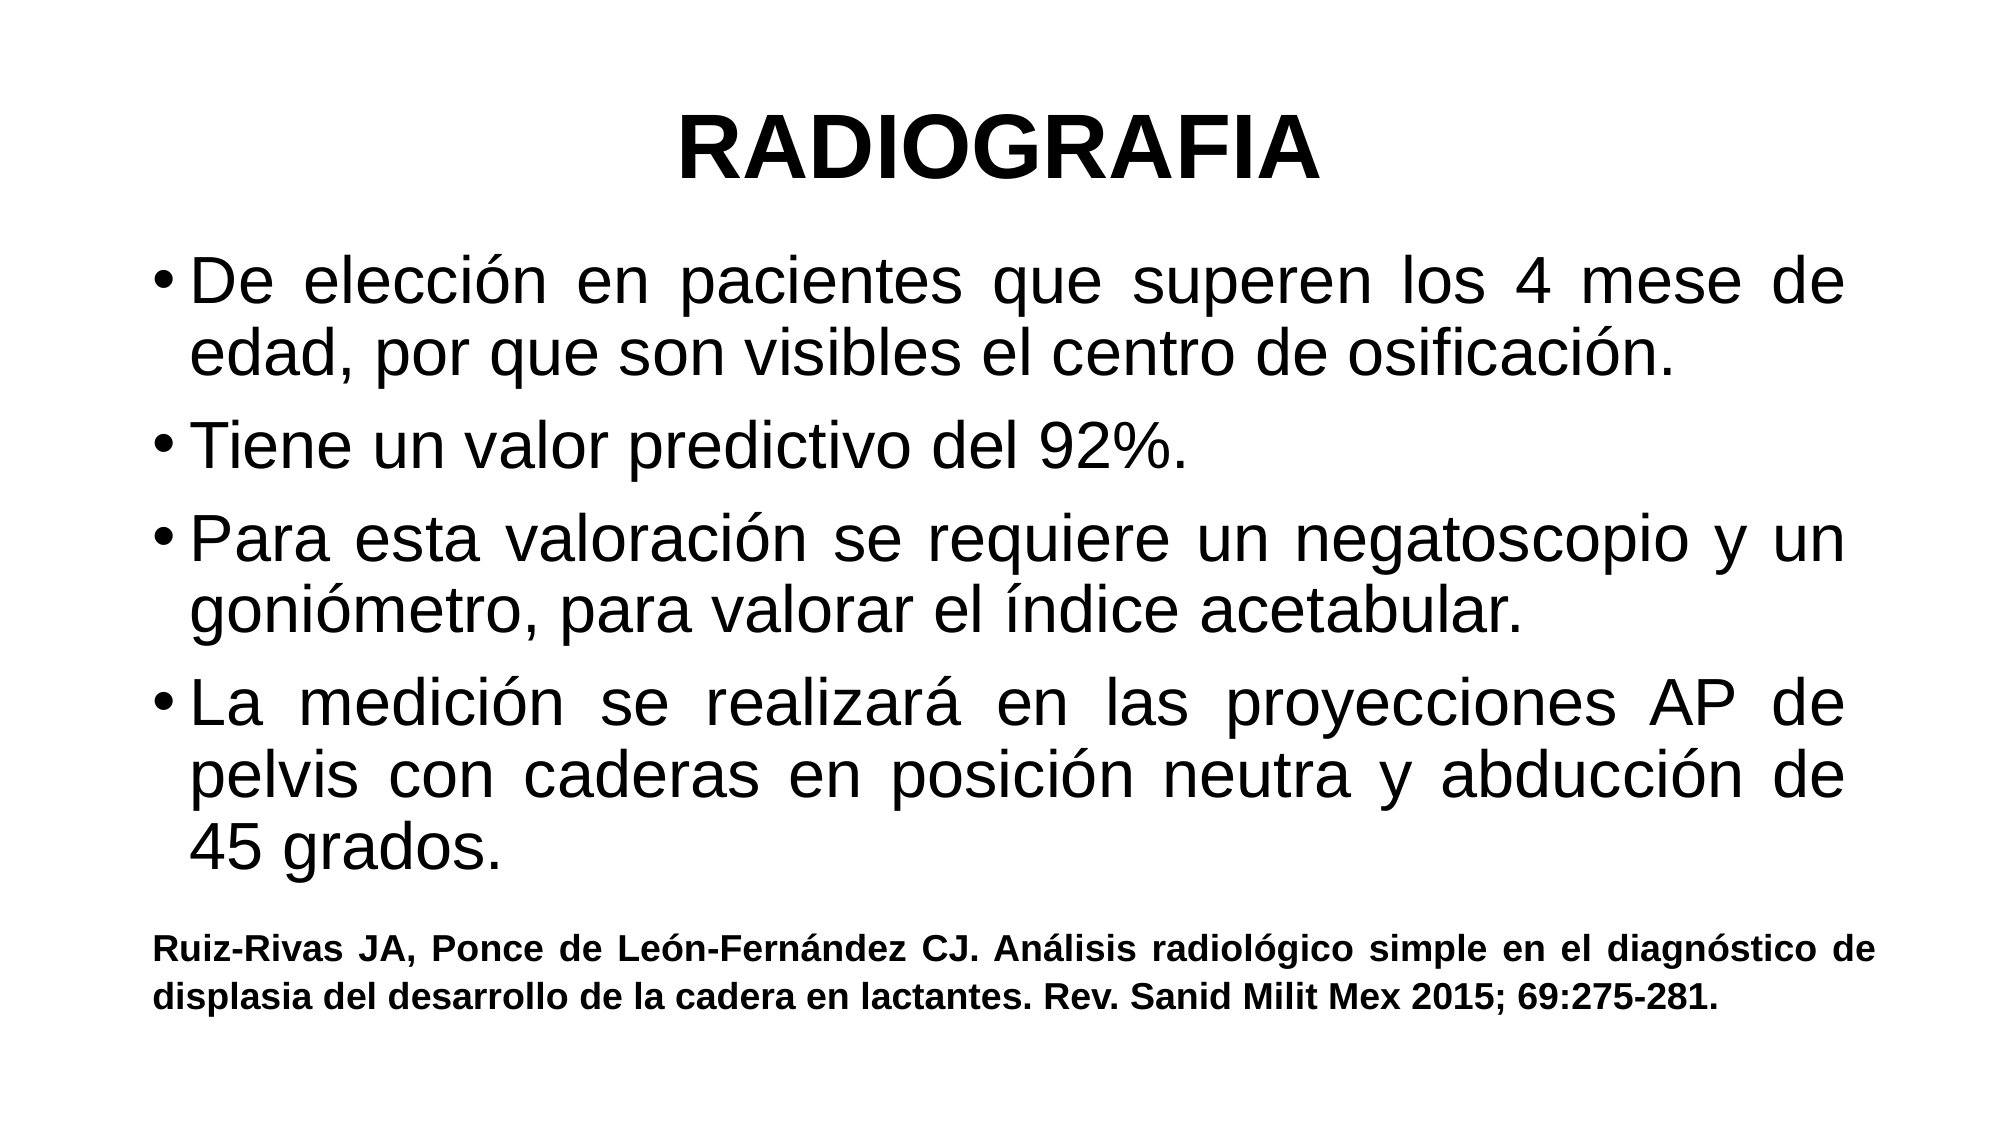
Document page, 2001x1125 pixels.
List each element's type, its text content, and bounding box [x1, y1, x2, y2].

text_box Ruiz-Rivas JA, Ponce de León-Fernández CJ. Análisis radiológico simple en el diagnóstico de displasia del desarrollo de la cadera en lactantes. Rev. Sanid Milit Mex 2015; 69:275-281. [137, 912, 1893, 1024]
title RADIOGRAFIA [137, 59, 1863, 238]
list De elección en pacientes que superen los 4 mese de edad, por que son visibles el centro de osificación. Tiene un valor predictivo del 92%. Para esta valoración se requiere un negatoscopio y un goniómetro, para valorar el índice acetabular. La medición se realizará en las proyecciones AP de pelvis con caderas en posición neutra y abducción de 45 grados. [137, 238, 1863, 912]
